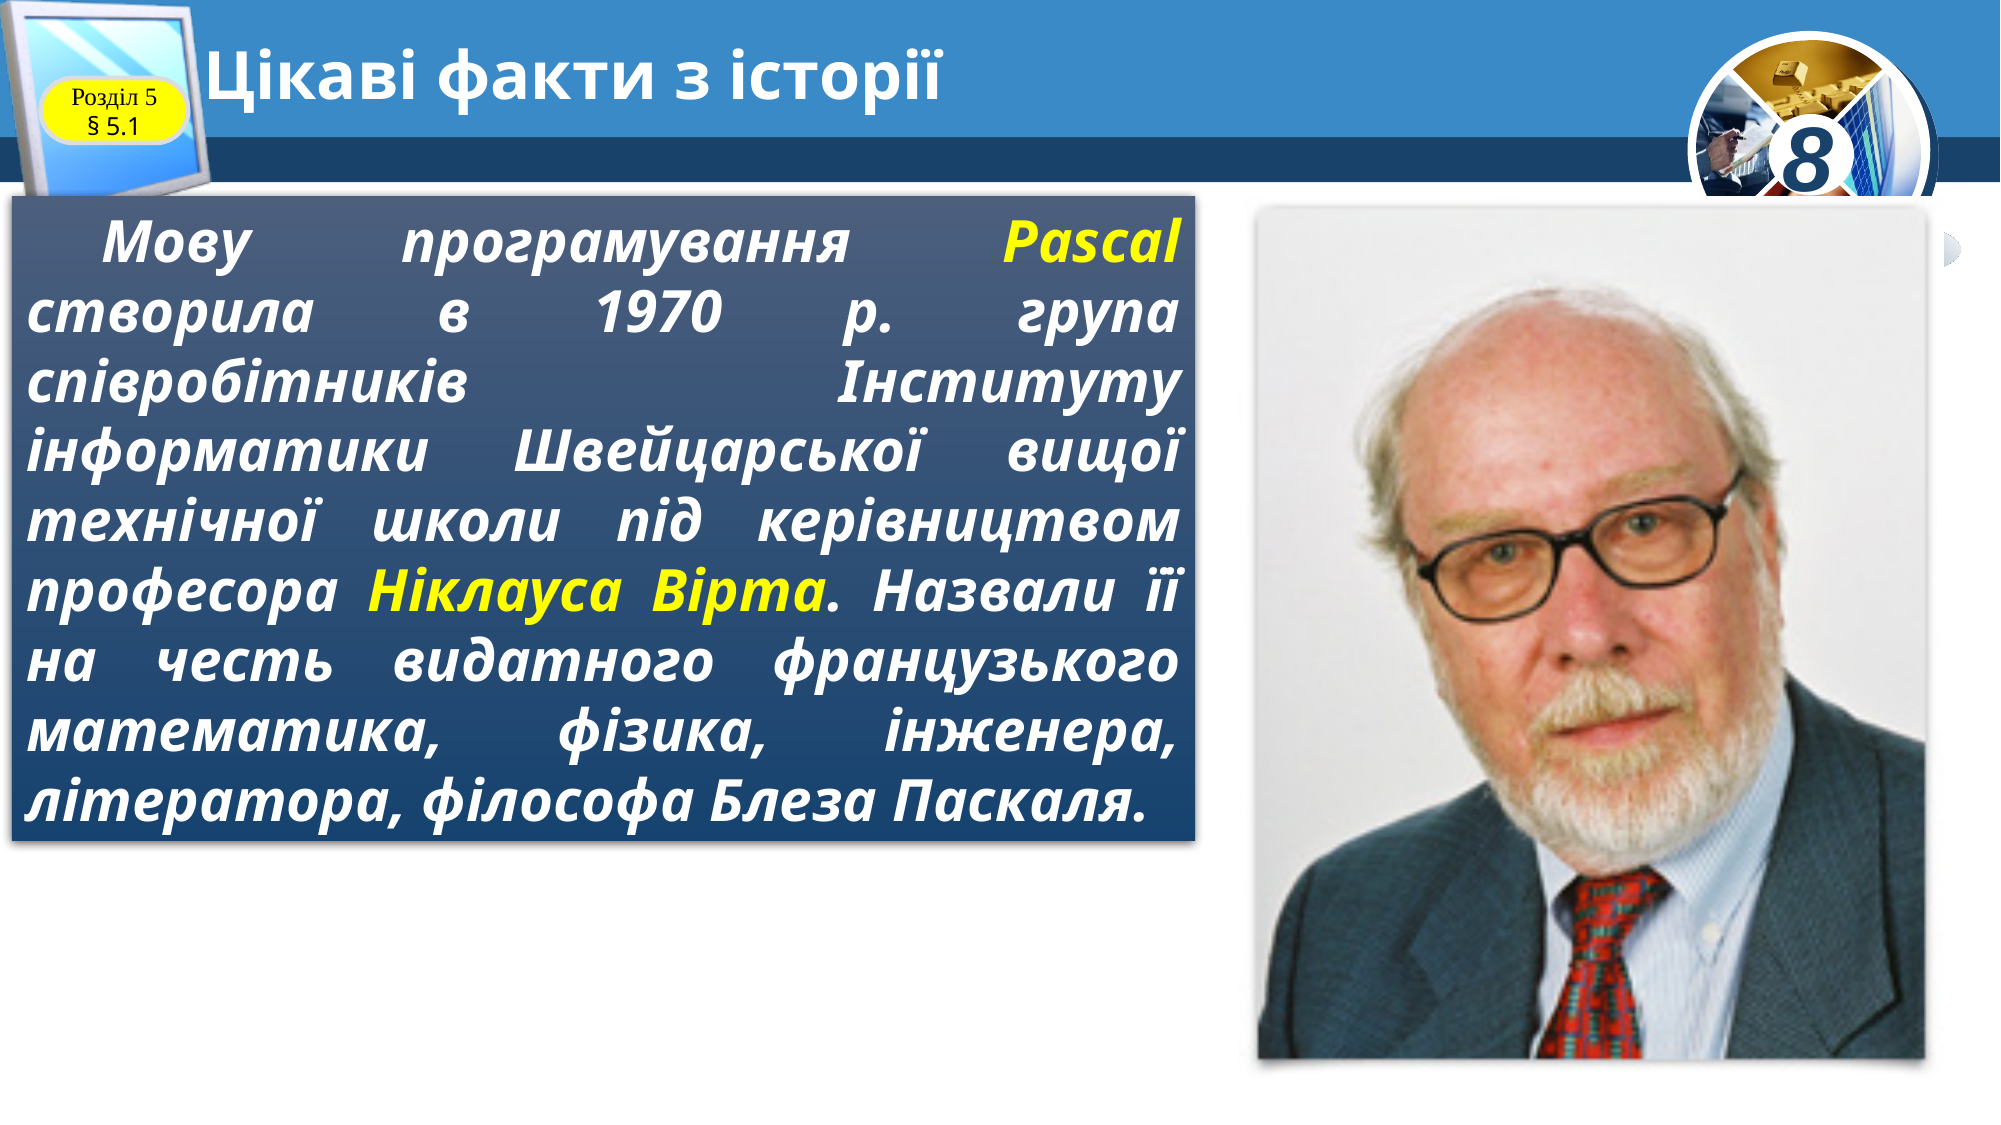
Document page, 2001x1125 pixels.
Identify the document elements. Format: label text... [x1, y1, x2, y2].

picture [1733, 40, 1883, 122]
text_box Мову програмування Pascal створила в 1970 р. група співробітників Інституту інформатики Швейцарської вищої технічної школи під керівництвом професора Ніклауса Вірта. Назвали її на честь видатного французького математика, фізика, інженера, літератора, філософа Блеза Паскаля. [11, 196, 1196, 841]
picture [1237, 73, 1944, 1078]
picture [0, 0, 212, 296]
title Цікаві факти з історії [212, 34, 1674, 122]
